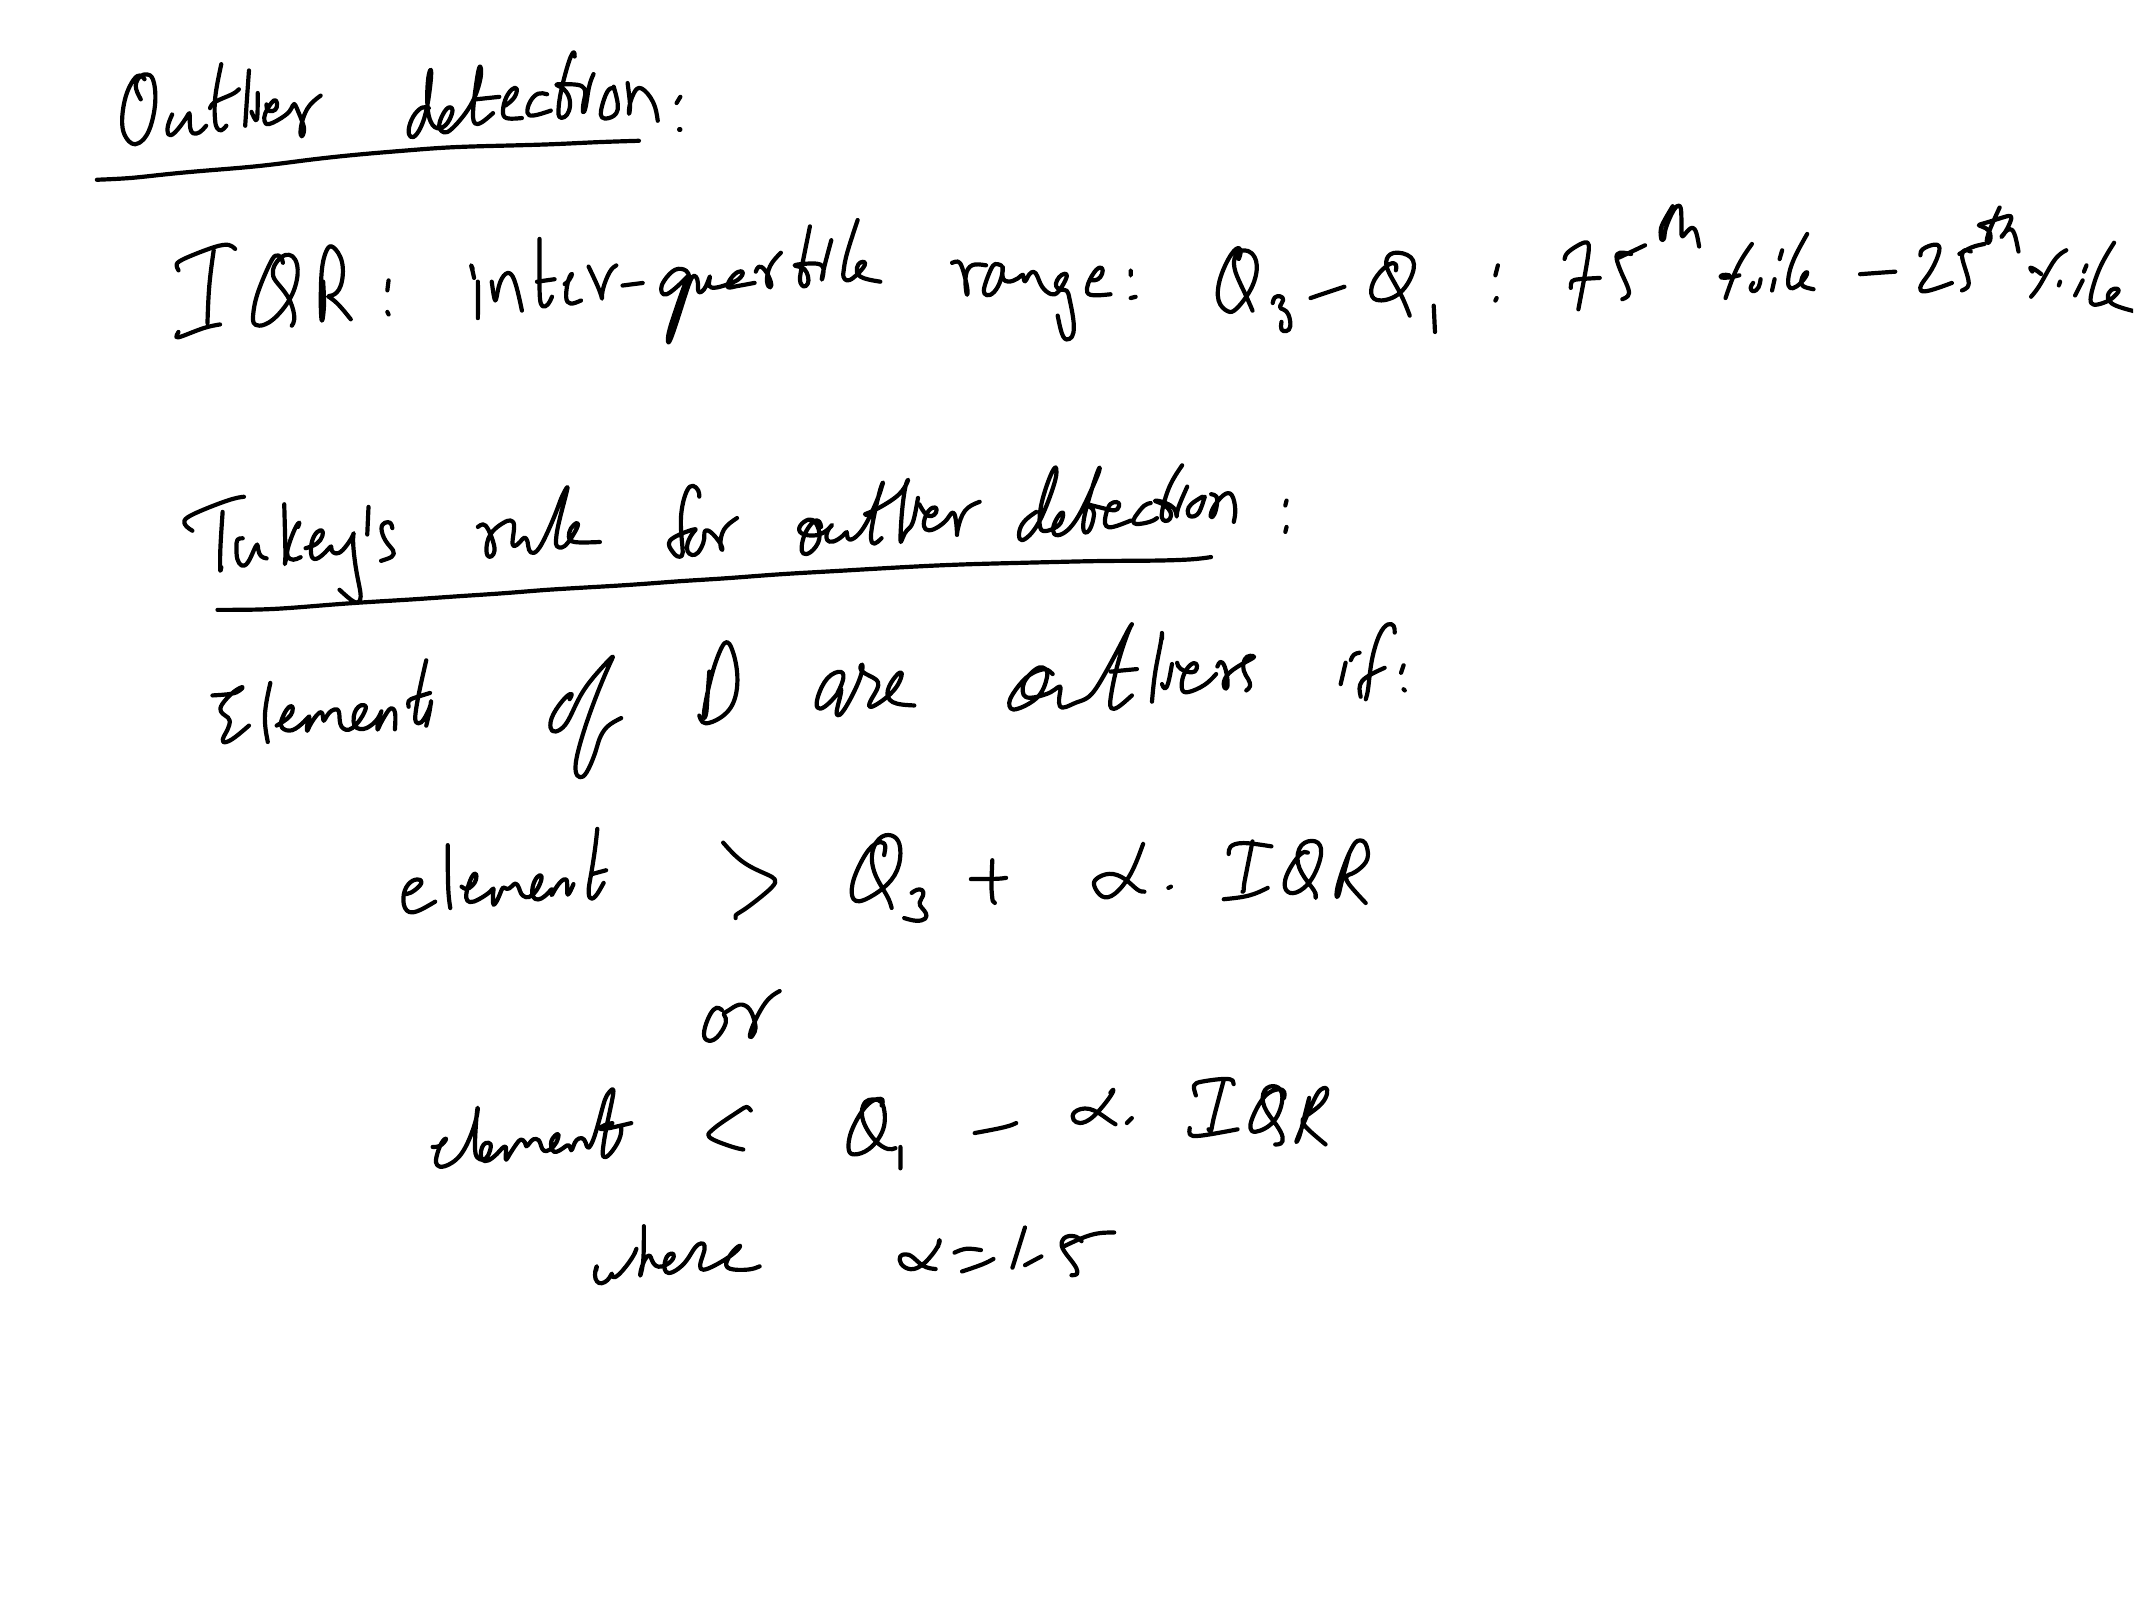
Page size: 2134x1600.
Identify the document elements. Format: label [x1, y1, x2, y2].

text_box [96, 52, 2134, 1284]
